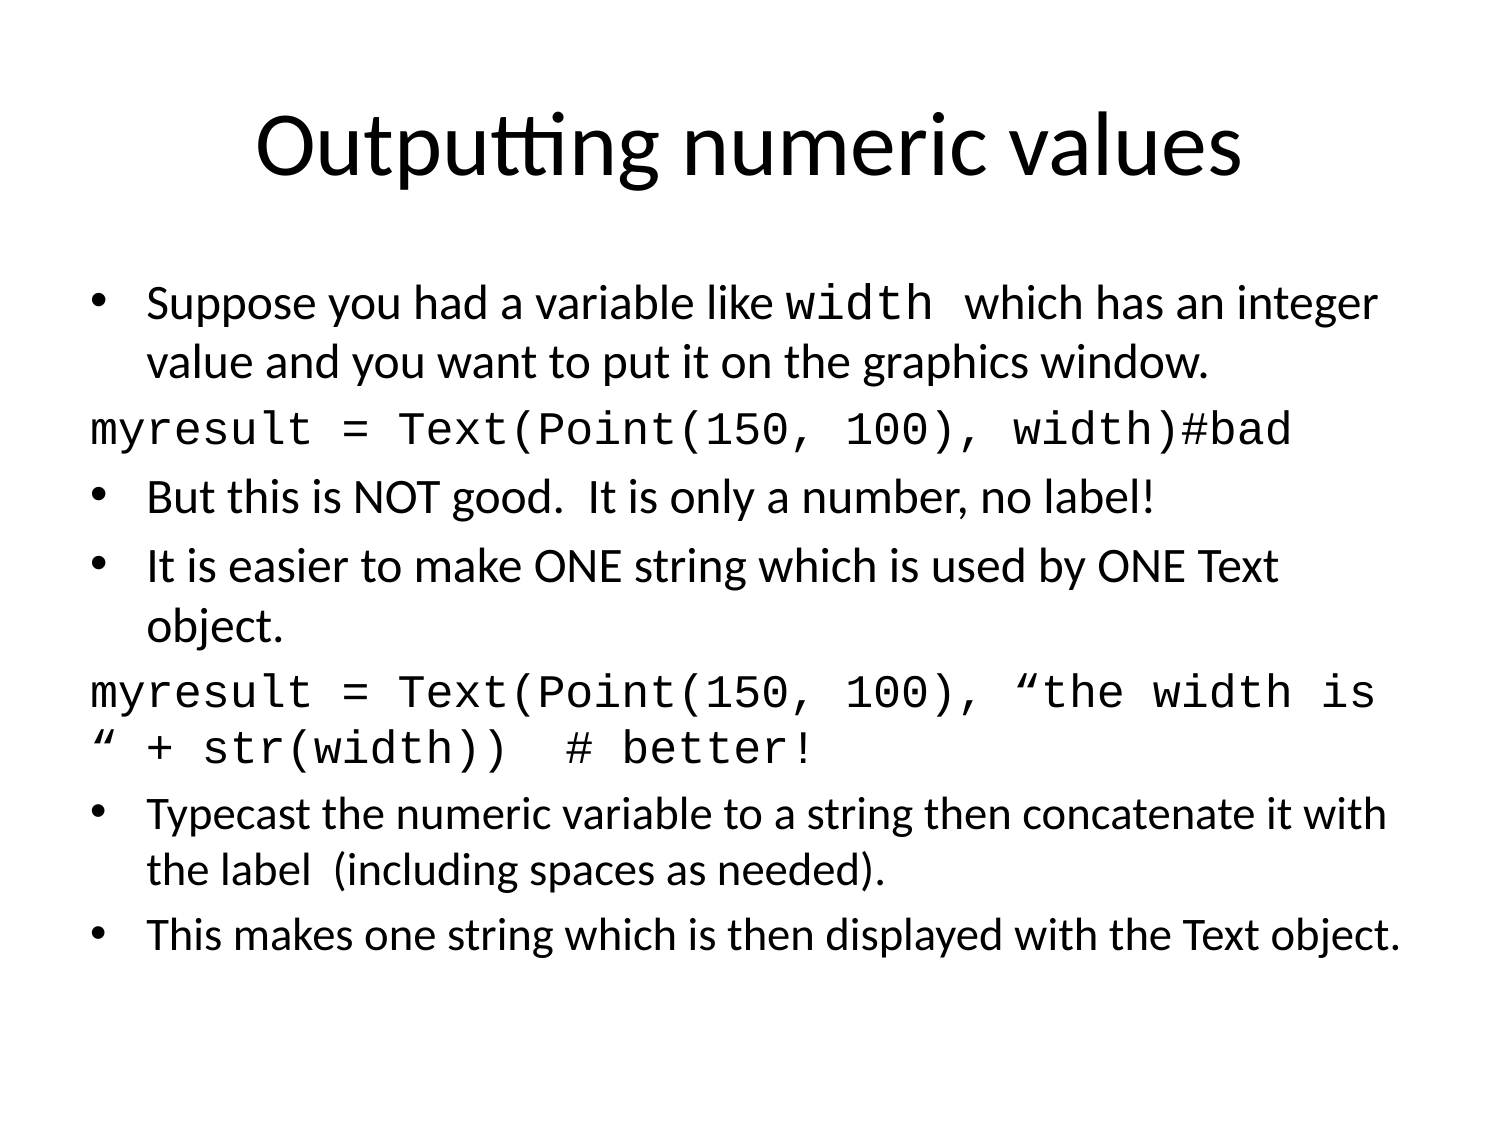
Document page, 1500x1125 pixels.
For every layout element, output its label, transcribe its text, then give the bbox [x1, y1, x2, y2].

list Suppose you had a variable like width which has an integer value and you want to put it on the graphics window. myresult = Text(Point(150, 100), width)#bad But this is NOT good. It is only a number, no label! It is easier to make ONE string which is used by ONE Text object. myresult = Text(Point(150, 100), “the width is “ + str(width)) # better! Typecast the numeric variable to a string then concatenate it with the label (including spaces as needed). This makes one string which is then displayed with the Text object. [75, 262, 1425, 1005]
title Outputting numeric values [75, 45, 1425, 233]
